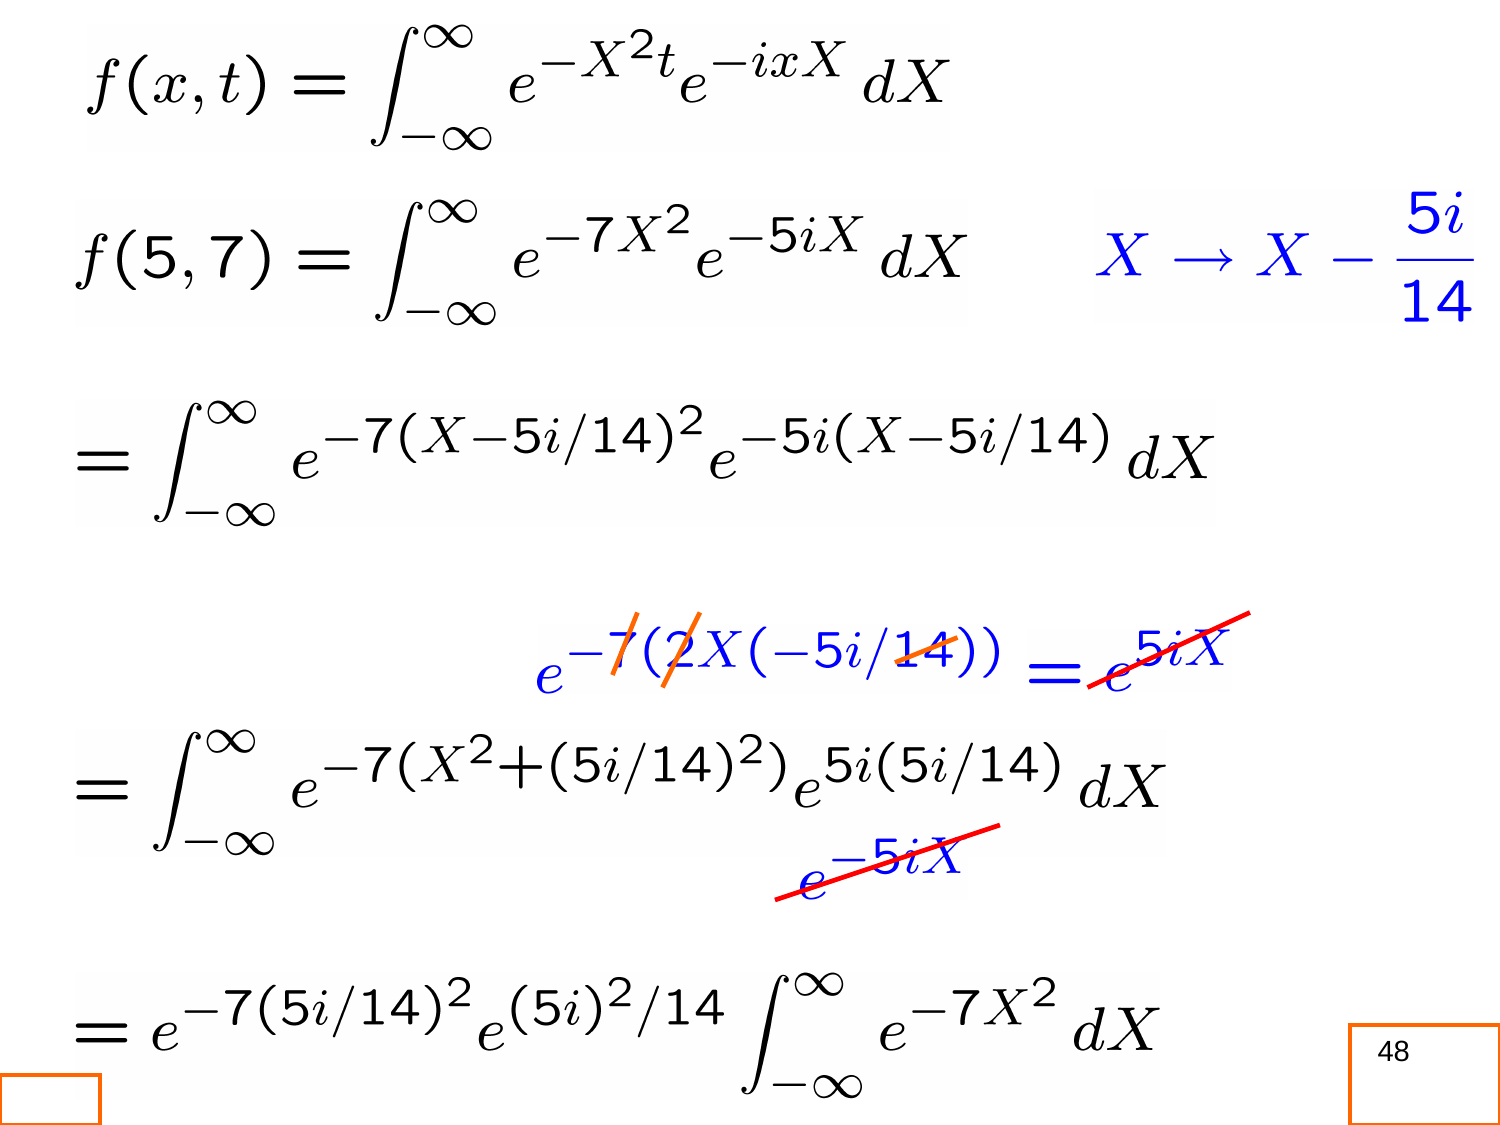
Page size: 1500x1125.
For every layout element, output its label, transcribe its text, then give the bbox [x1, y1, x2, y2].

picture [74, 399, 1217, 528]
text_box [0, 1074, 100, 1125]
picture [1093, 189, 1476, 324]
slide_number 48 [1164, 1024, 1425, 1103]
picture [1026, 629, 1232, 692]
picture [537, 624, 1000, 694]
text_box [1349, 1025, 1500, 1125]
picture [74, 728, 1167, 901]
picture [74, 972, 1161, 1101]
picture [74, 199, 968, 328]
picture [87, 24, 950, 153]
